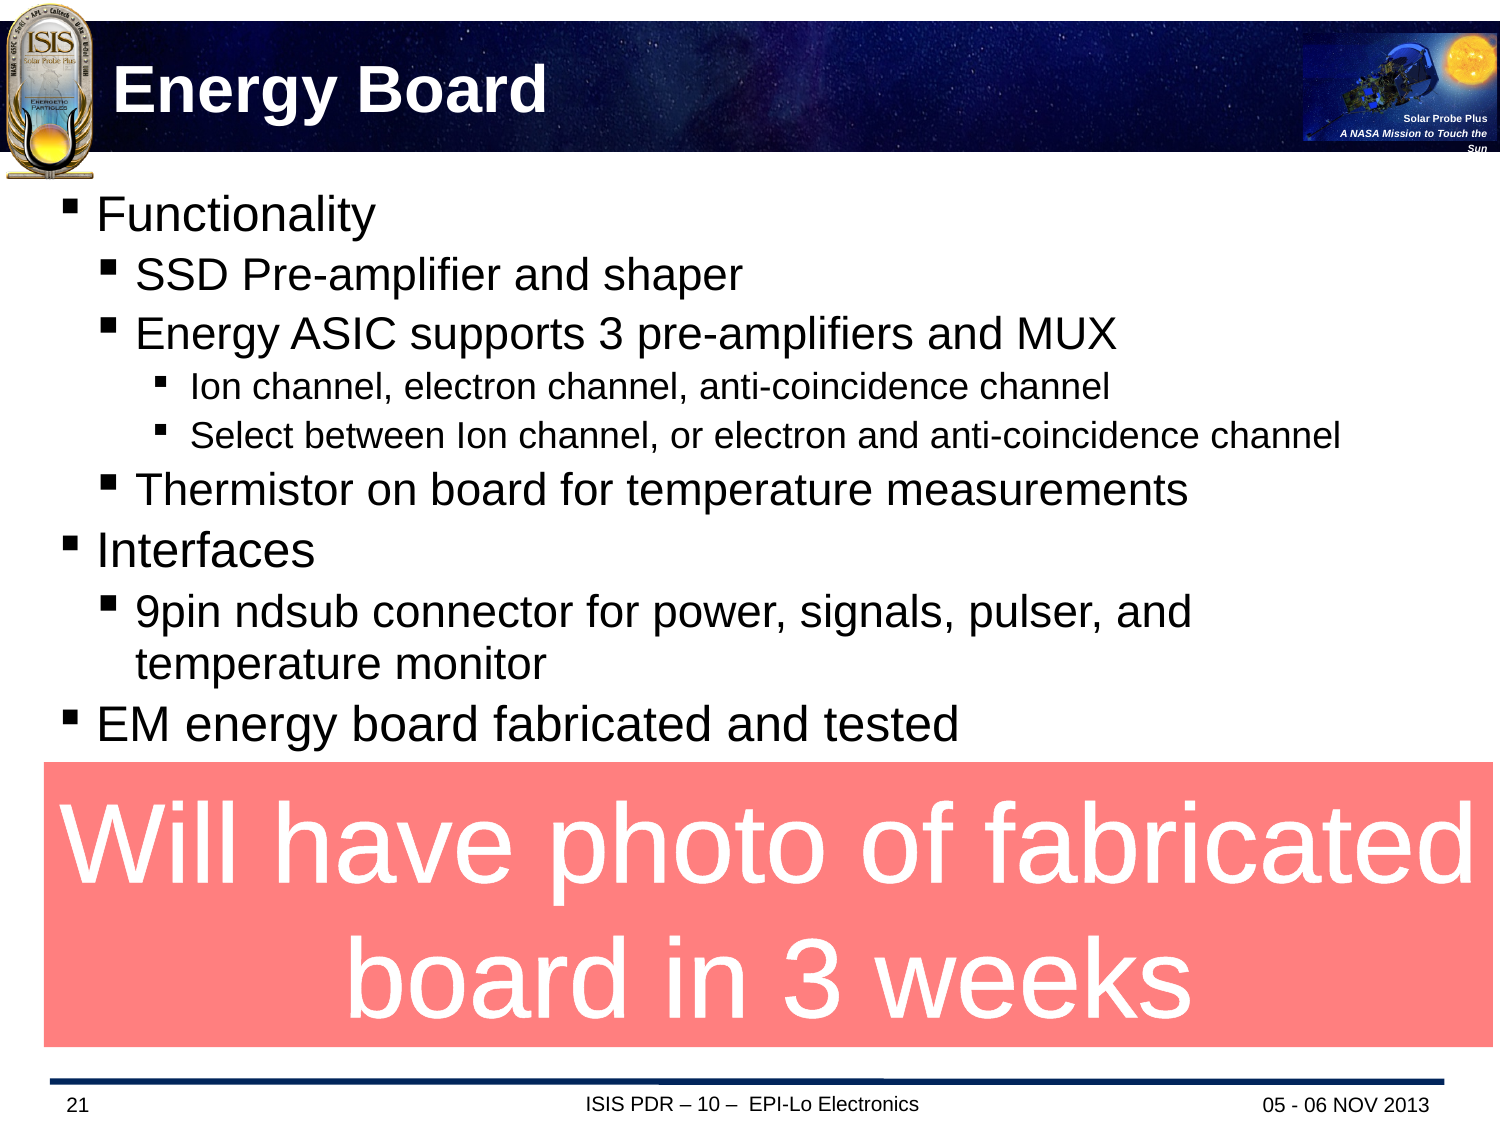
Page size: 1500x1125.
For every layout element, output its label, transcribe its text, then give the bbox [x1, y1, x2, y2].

text_box Will have photo of fabricated board in 3 weeks [43, 762, 1493, 1048]
title Energy Board [111, 30, 1294, 142]
list Functionality SSD Pre-amplifier and shaper Energy ASIC supports 3 pre-amplifiers and MUX Ion channel, electron channel, anti-coincidence channel Select between Ion channel, or electron and anti-coincidence channel Thermistor on board for temperature measurements Interfaces 9pin ndsub connector for power, signals, pulser, and temperature monitor EM energy board fabricated and tested [58, 185, 1442, 762]
picture [0, 2, 1500, 181]
